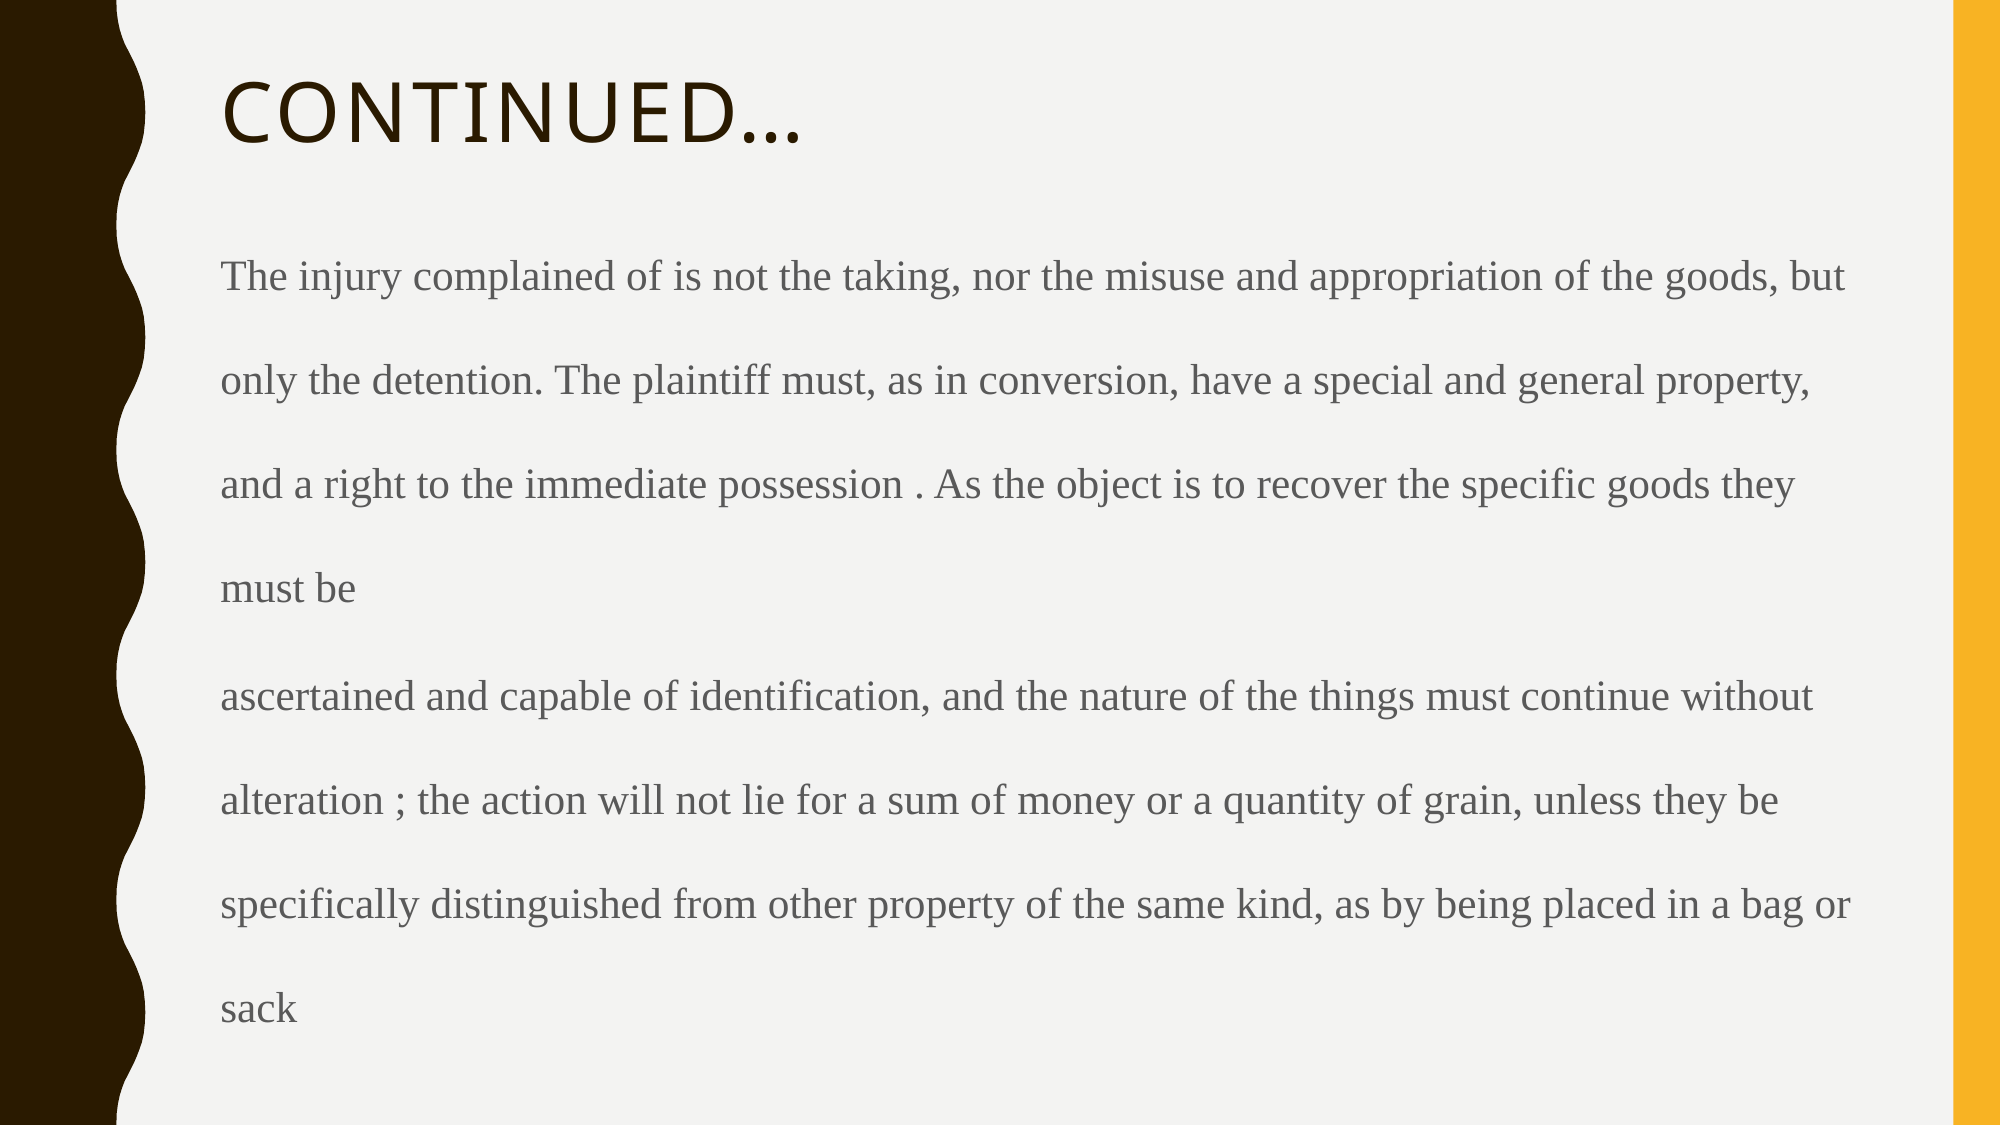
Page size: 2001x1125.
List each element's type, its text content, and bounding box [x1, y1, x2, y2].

title Continued… [205, 62, 906, 187]
list The injury complained of is not the taking, nor the misuse and appropriation of the goods, but only the detention. The plaintiff must, as in conversion, have a special and general property, and a right to the immediate possession . As the object is to recover the specific goods they must be ascertained and capable of identification, and the nature of the things must continue without alteration ; the action will not lie for a sum of money or a quantity of grain, unless they be specifically distinguished from other property of the same kind, as by being placed in a bag or sack [205, 187, 1875, 1050]
